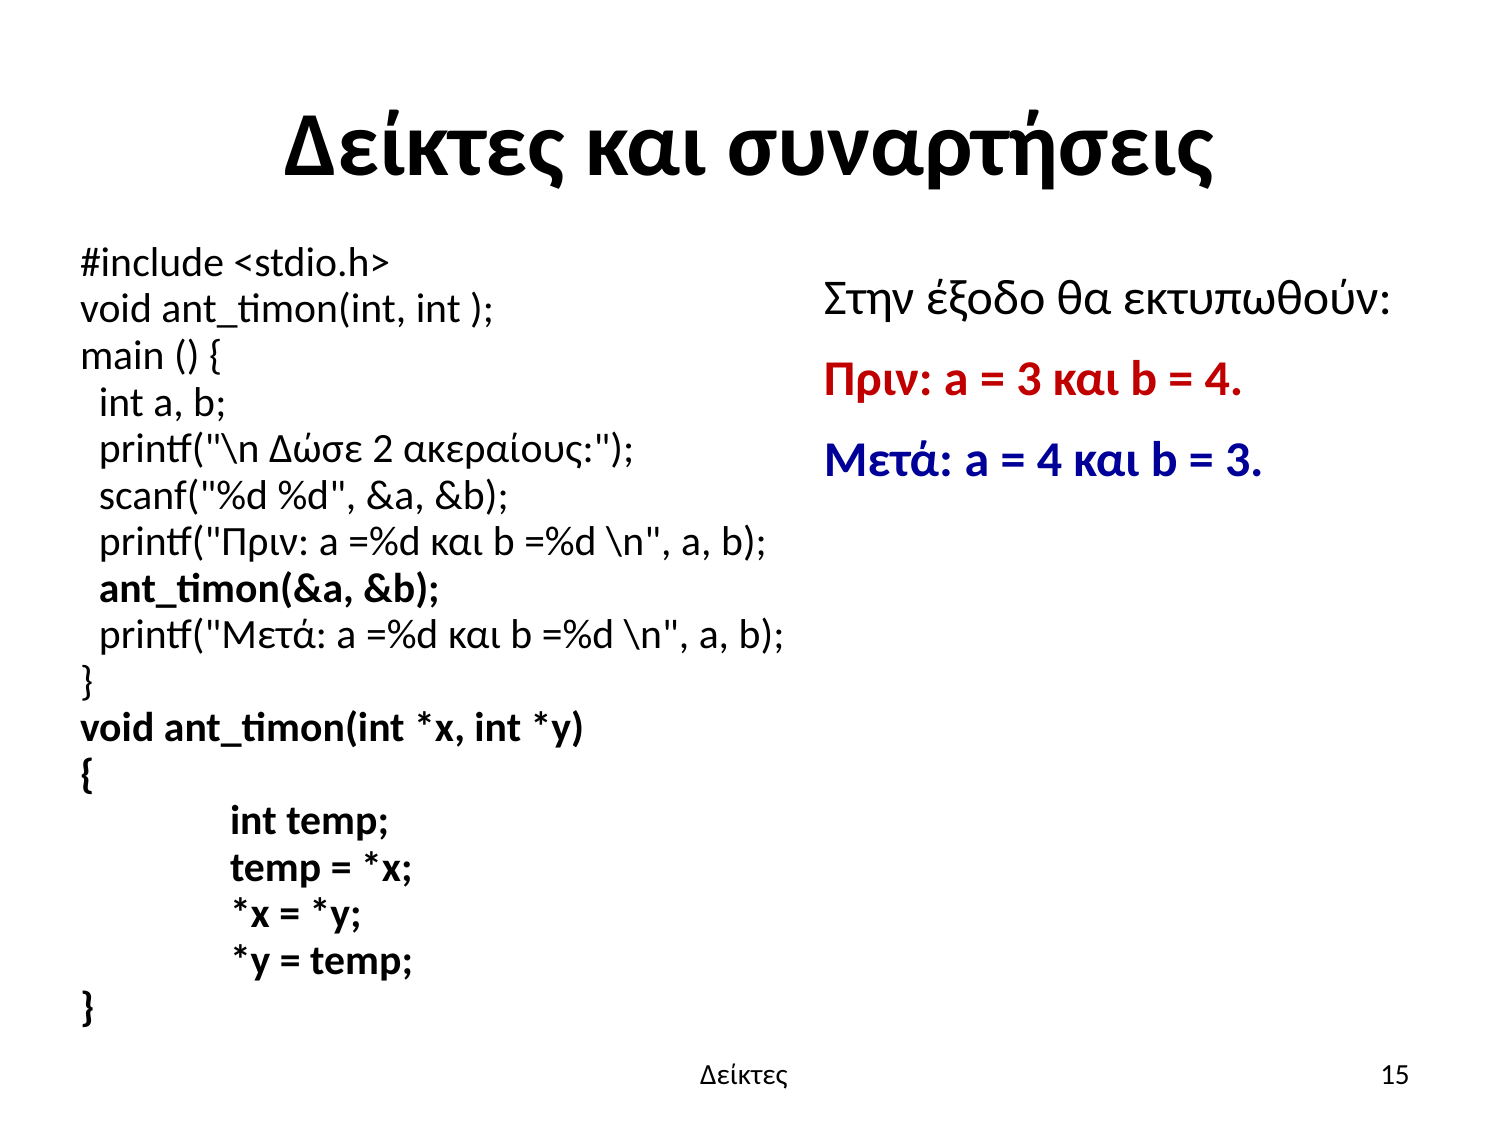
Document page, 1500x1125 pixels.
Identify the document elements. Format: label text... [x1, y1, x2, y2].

title Δείκτες και συναρτήσεις [75, 45, 1425, 233]
footer Δείκτες [478, 1042, 1010, 1103]
list Στην έξοδο θα εκτυπωθούν: Πριν: a = 3 και b = 4. Μετά: a = 4 και b = 3. [809, 262, 1425, 1005]
slide_number 15 [1074, 1042, 1425, 1103]
list #include <stdio.h> void ant_timon(int, int ); main () { int a, b; printf("\n Δώσε 2 ακεραίους:"); scanf("%d %d", &a, &b); printf("Πριν: a =%d και b =%d \n", a, b); ant_timon(&a, &b); printf("Μετά: a =%d και b =%d \n", a, b); } void ant_timon(int *x, int *y) { int temp; temp = *x; *x = *y; *y = temp; } [64, 231, 809, 1047]
